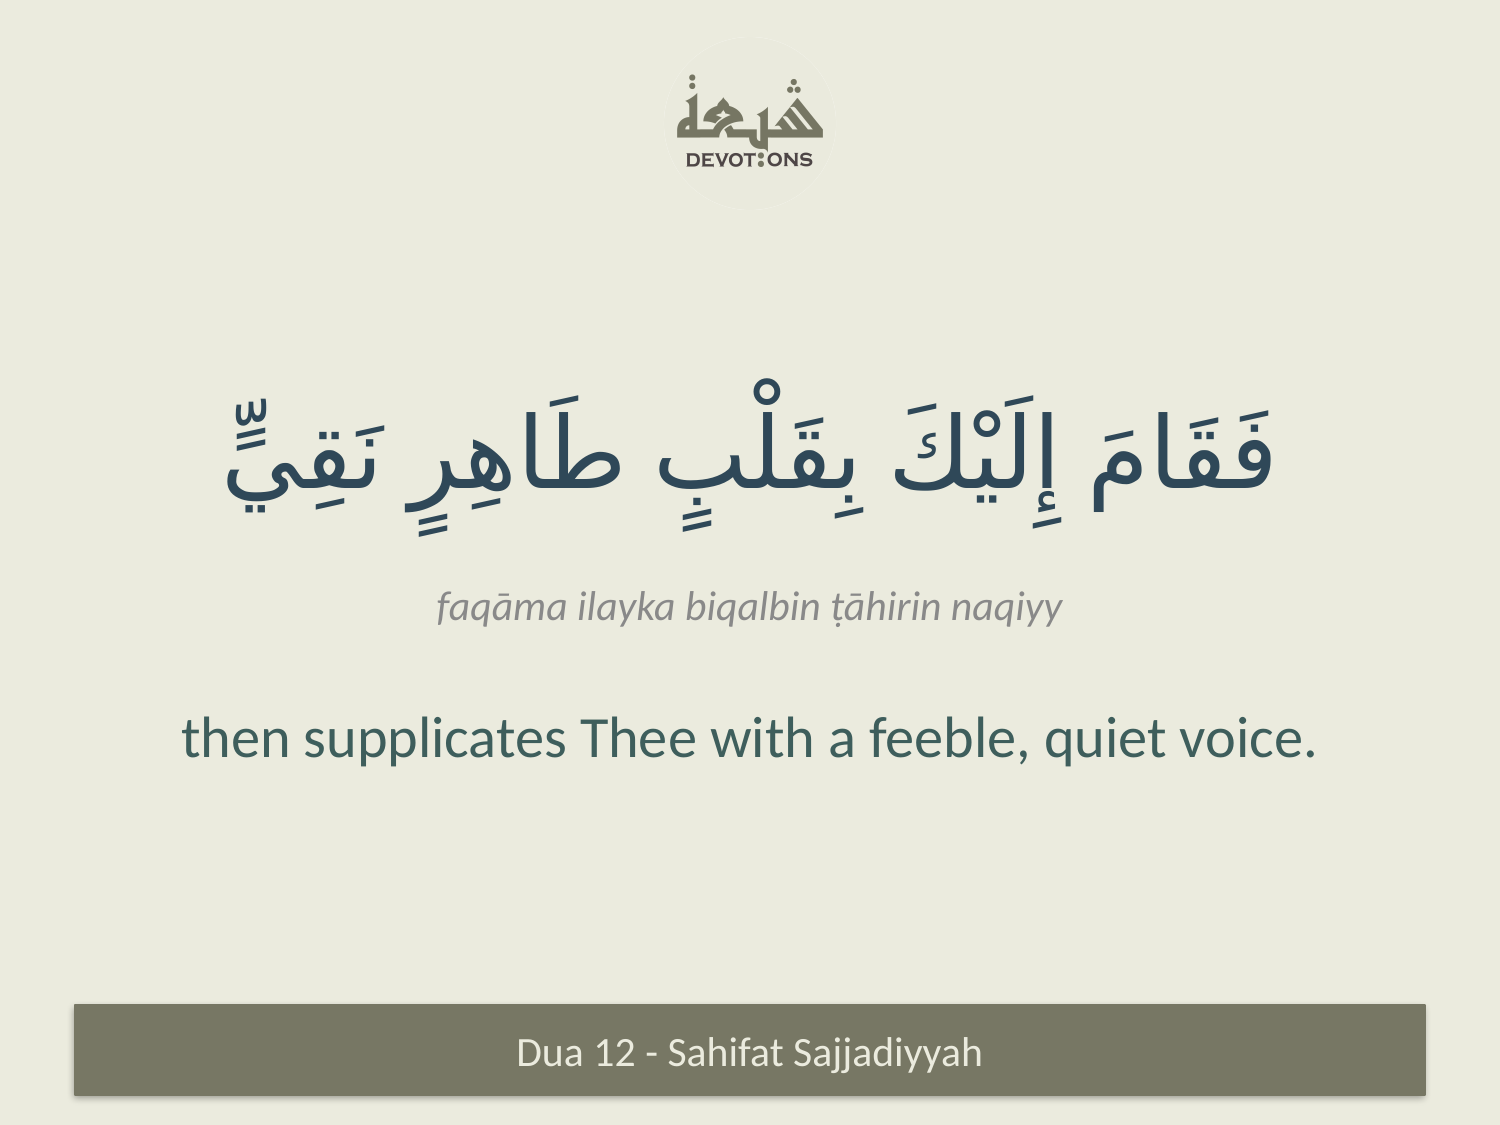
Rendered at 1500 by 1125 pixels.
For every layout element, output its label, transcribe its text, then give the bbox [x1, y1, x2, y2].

picture [656, 29, 844, 218]
text_box [74, 1004, 1426, 1096]
text_box Dua 12 - Sahifat Sajjadiyyah [501, 1017, 999, 1083]
text_box فَقَامَ إِلَيْكَ بِقَلْبٍ طَاهِرٍ نَقِيٍّ faqāma ilayka biqalbin ṭāhirin naqiyy then supplicates Thee with a feeble, quiet voice. [74, 381, 1425, 776]
